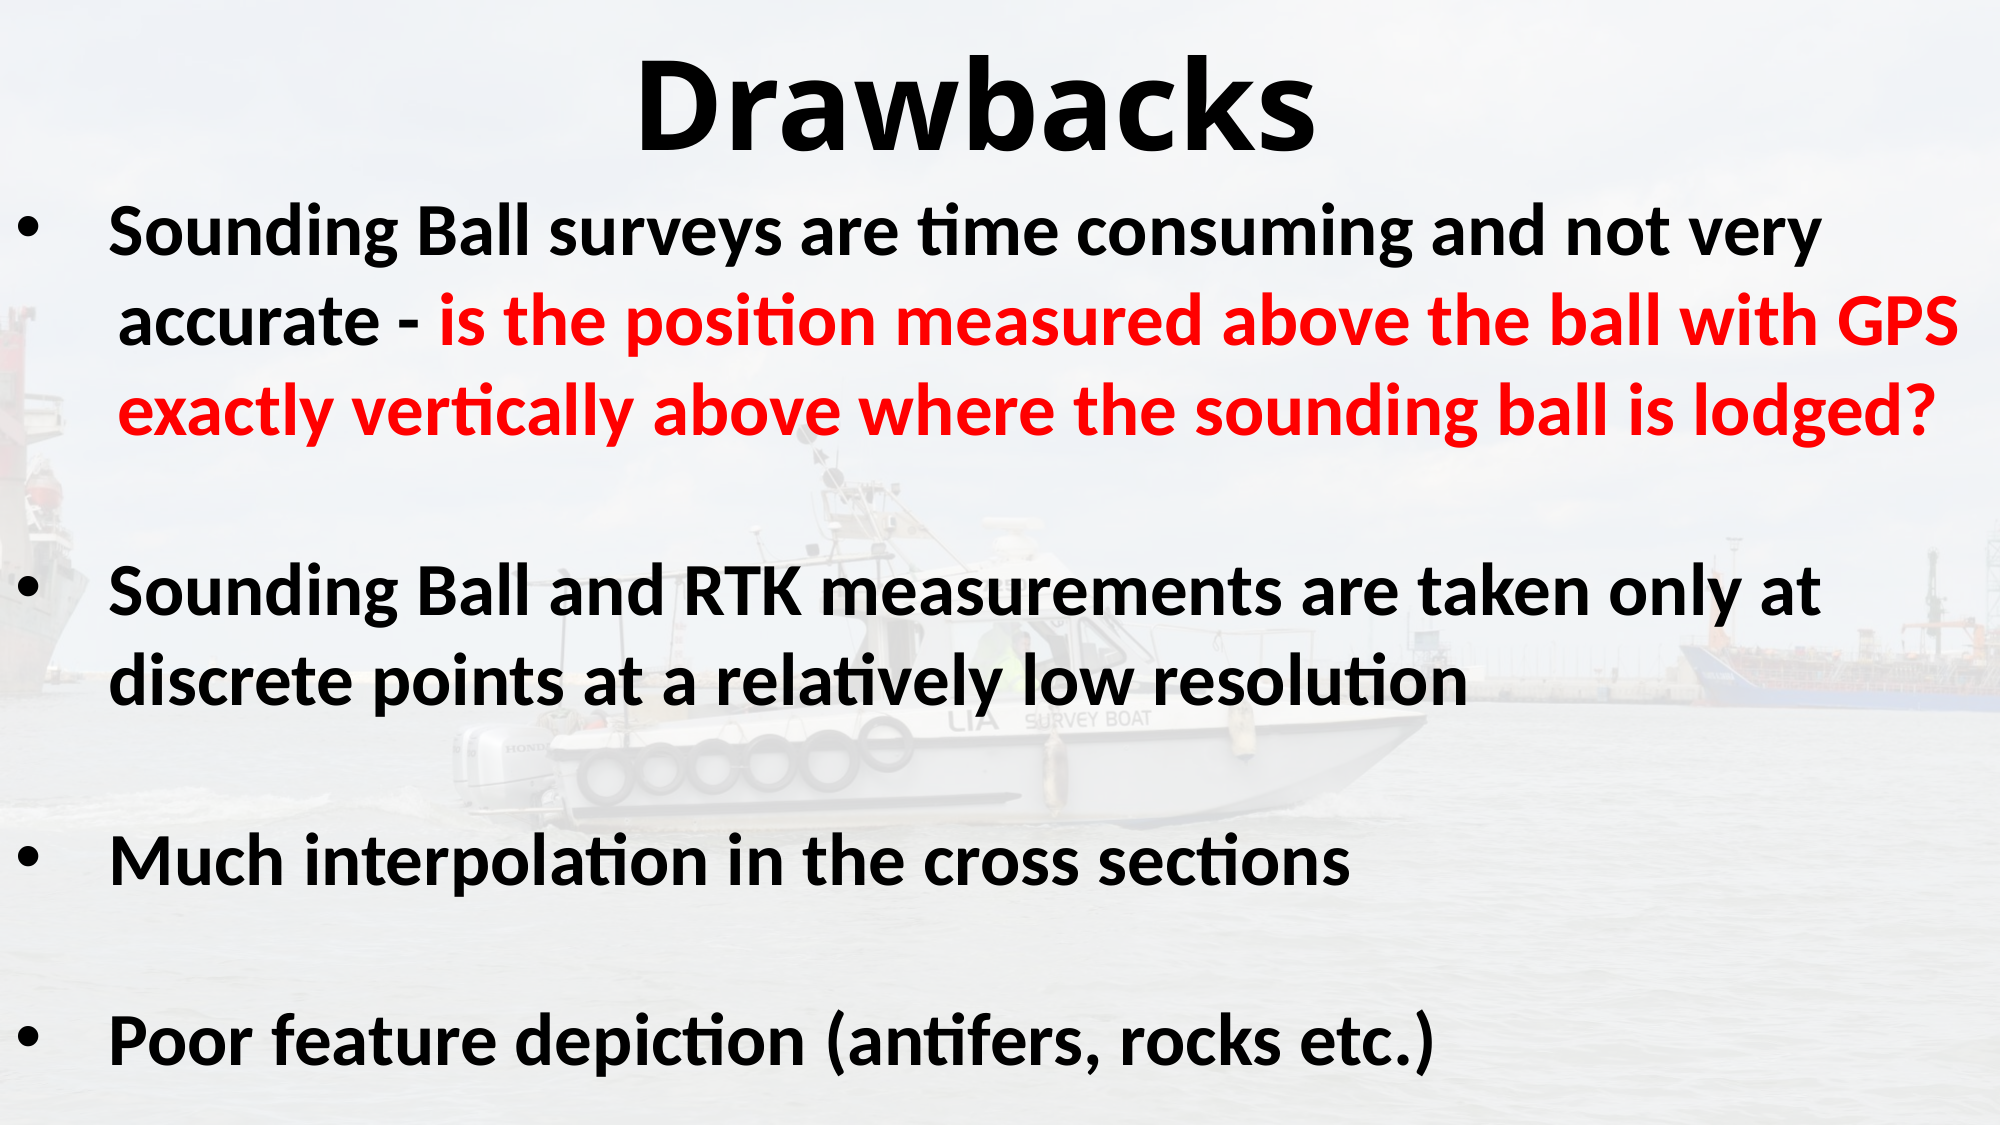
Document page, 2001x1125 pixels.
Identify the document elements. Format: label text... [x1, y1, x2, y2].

subtitle Sounding Ball surveys are time consuming and not very accurate - is the position measured above the ball with GPS exactly vertically above where the sounding ball is lodged? Sounding Ball and RTK measurements are taken only at discrete points at a relatively low resolution Much interpolation in the cross sections Poor feature depiction (antifers, rocks etc.) [0, 172, 2000, 1125]
title Drawbacks [85, 11, 1865, 172]
